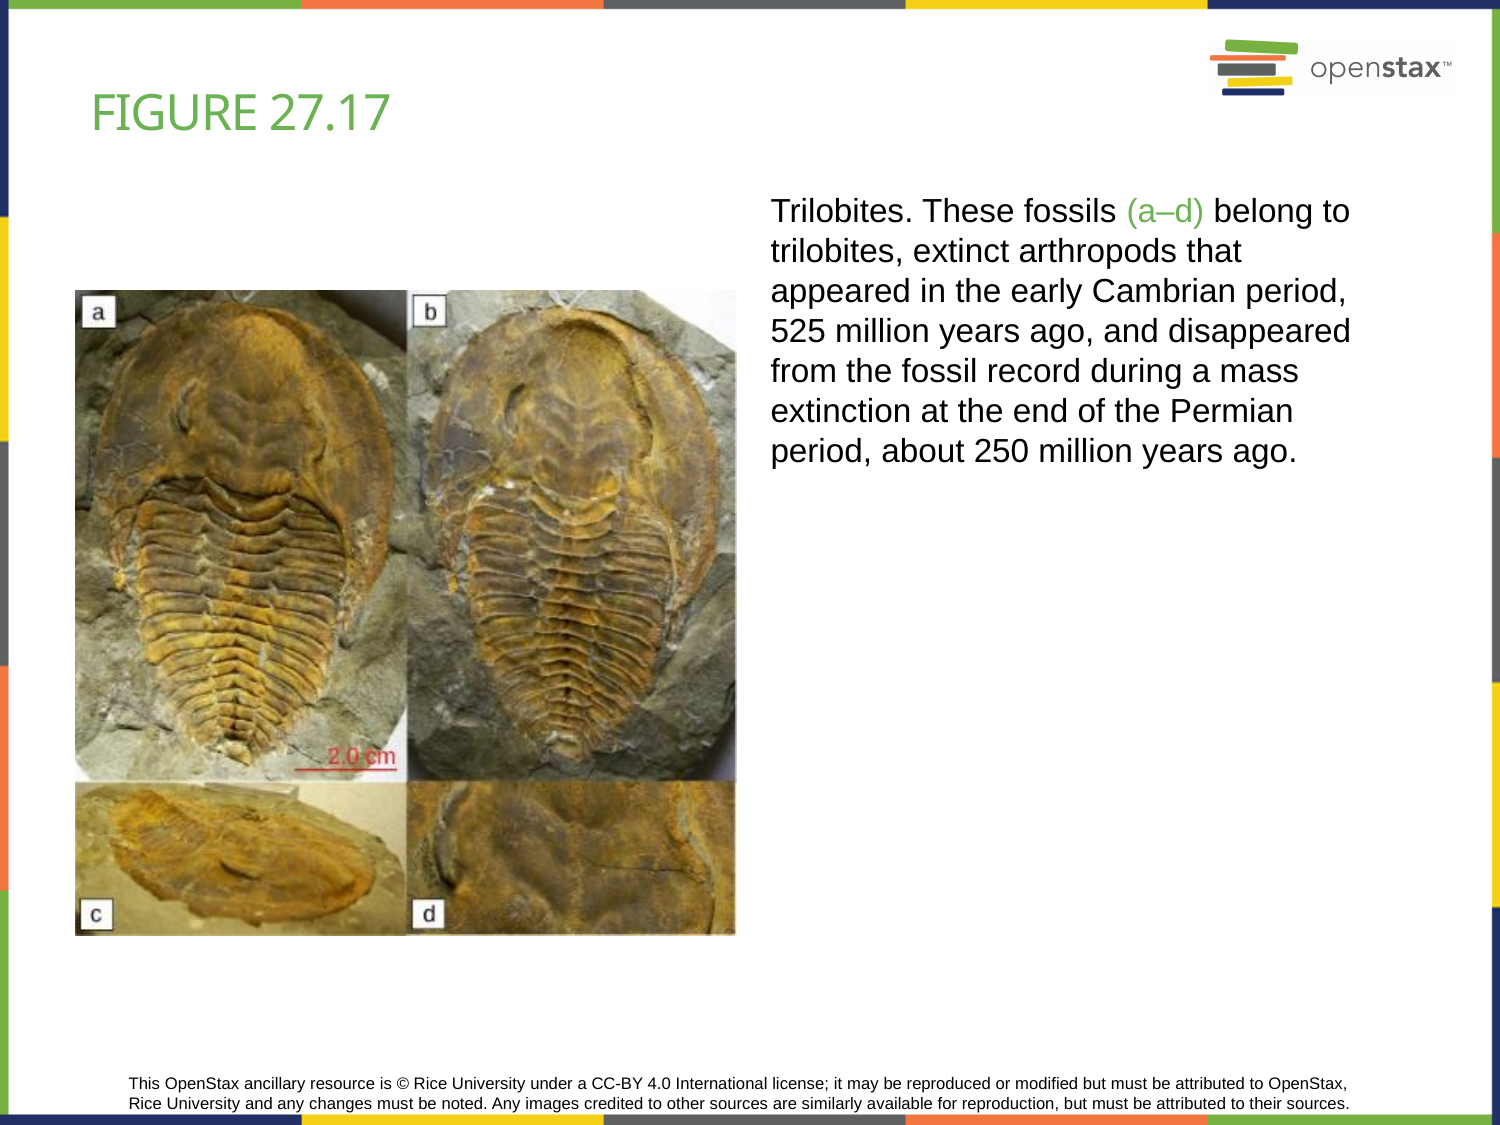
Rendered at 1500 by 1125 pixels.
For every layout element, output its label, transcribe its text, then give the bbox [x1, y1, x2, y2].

picture [0, 0, 1500, 1125]
title Figure 27.17 [75, 39, 1398, 148]
footer This OpenStax ancillary resource is © Rice University under a CC-BY 4.0 International license; it may be reproduced or modified but must be attributed to OpenStax, Rice University and any changes must be noted. Any images credited to other sources are similarly available for reproduction, but must be attributed to their sources. [113, 1065, 1398, 1112]
list Trilobites. These fossils (a–d) belong to trilobites, extinct arthropods that appeared in the early Cambrian period, 525 million years ago, and disappeared from the fossil record during a mass extinction at the end of the Permian period, about 250 million years ago. [755, 181, 1398, 1045]
